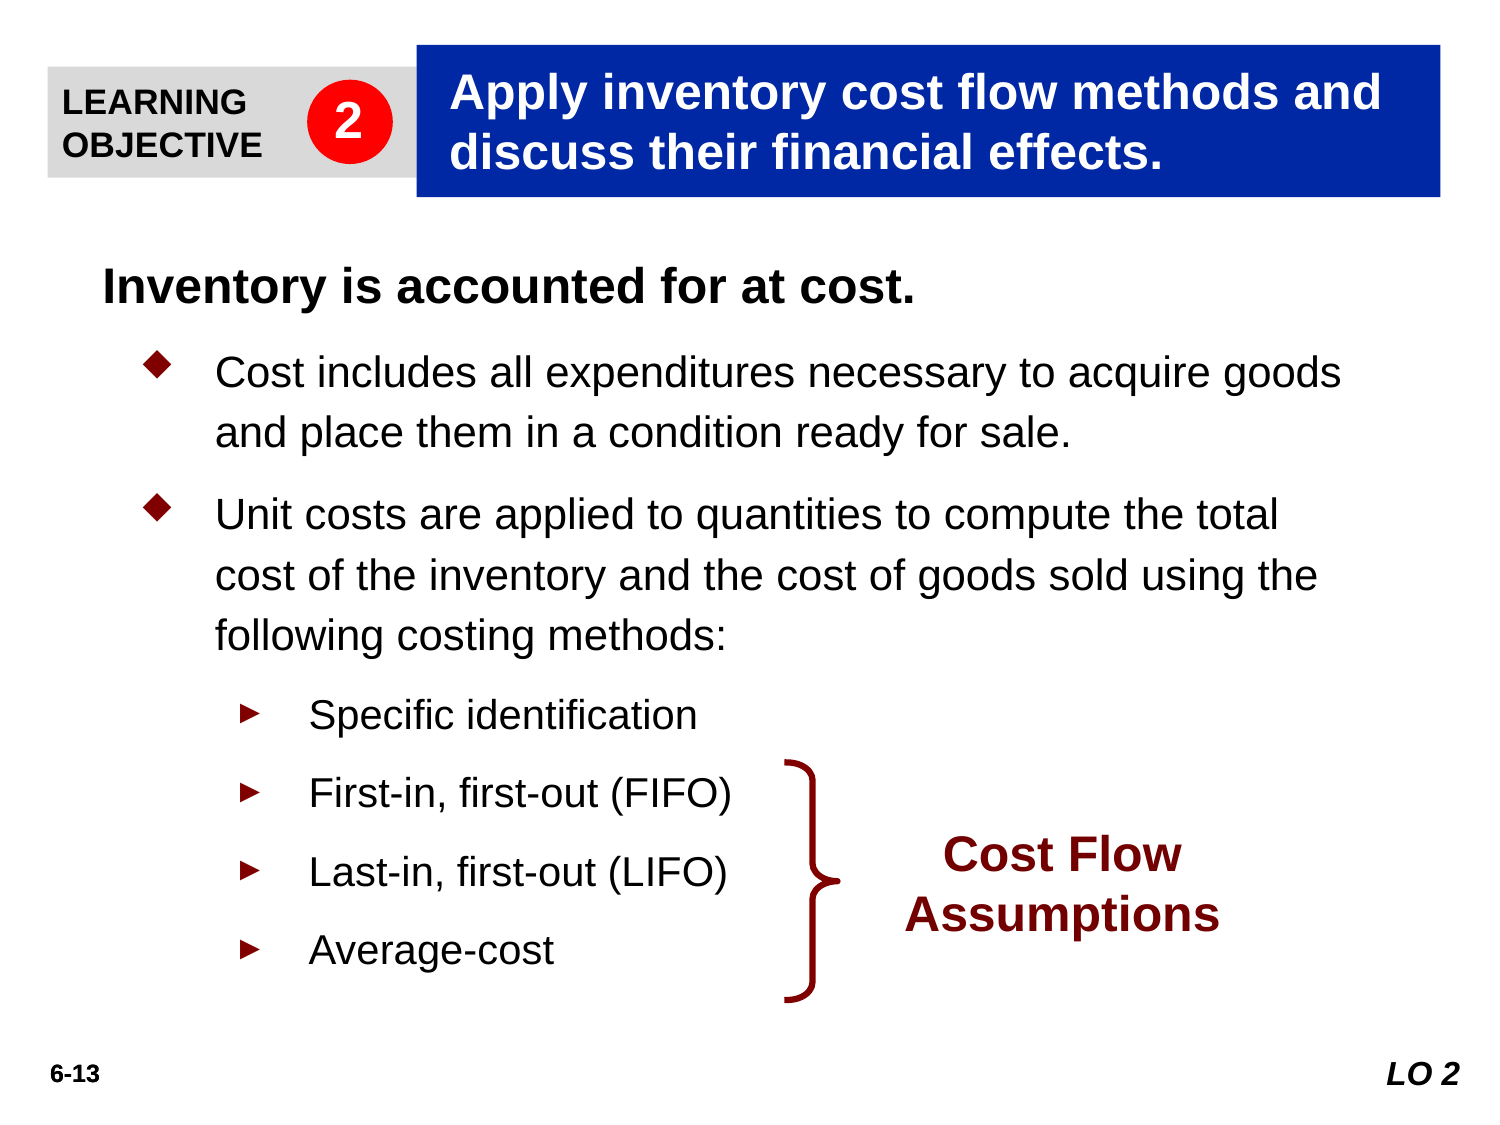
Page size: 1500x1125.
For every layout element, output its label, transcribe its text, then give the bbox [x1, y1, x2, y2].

text_box LEARNING OBJECTIVE [47, 66, 416, 178]
text_box 2 [307, 79, 393, 165]
text_box Cost Flow Assumptions [874, 813, 1250, 949]
text_box [787, 762, 838, 1000]
text_box Inventory is accounted for at cost. Cost includes all expenditures necessary to acquire goods and place them in a condition ready for sale. Unit costs are applied to quantities to compute the total cost of the inventory and the cost of goods sold using the following costing methods: Specific identification First-in, first-out (FIFO) Last-in, first-out (LIFO) Average-cost [87, 237, 1388, 981]
text_box Apply inventory cost flow methods and discuss their financial effects. [416, 44, 1441, 198]
text_box LO 2 [1337, 1044, 1475, 1100]
